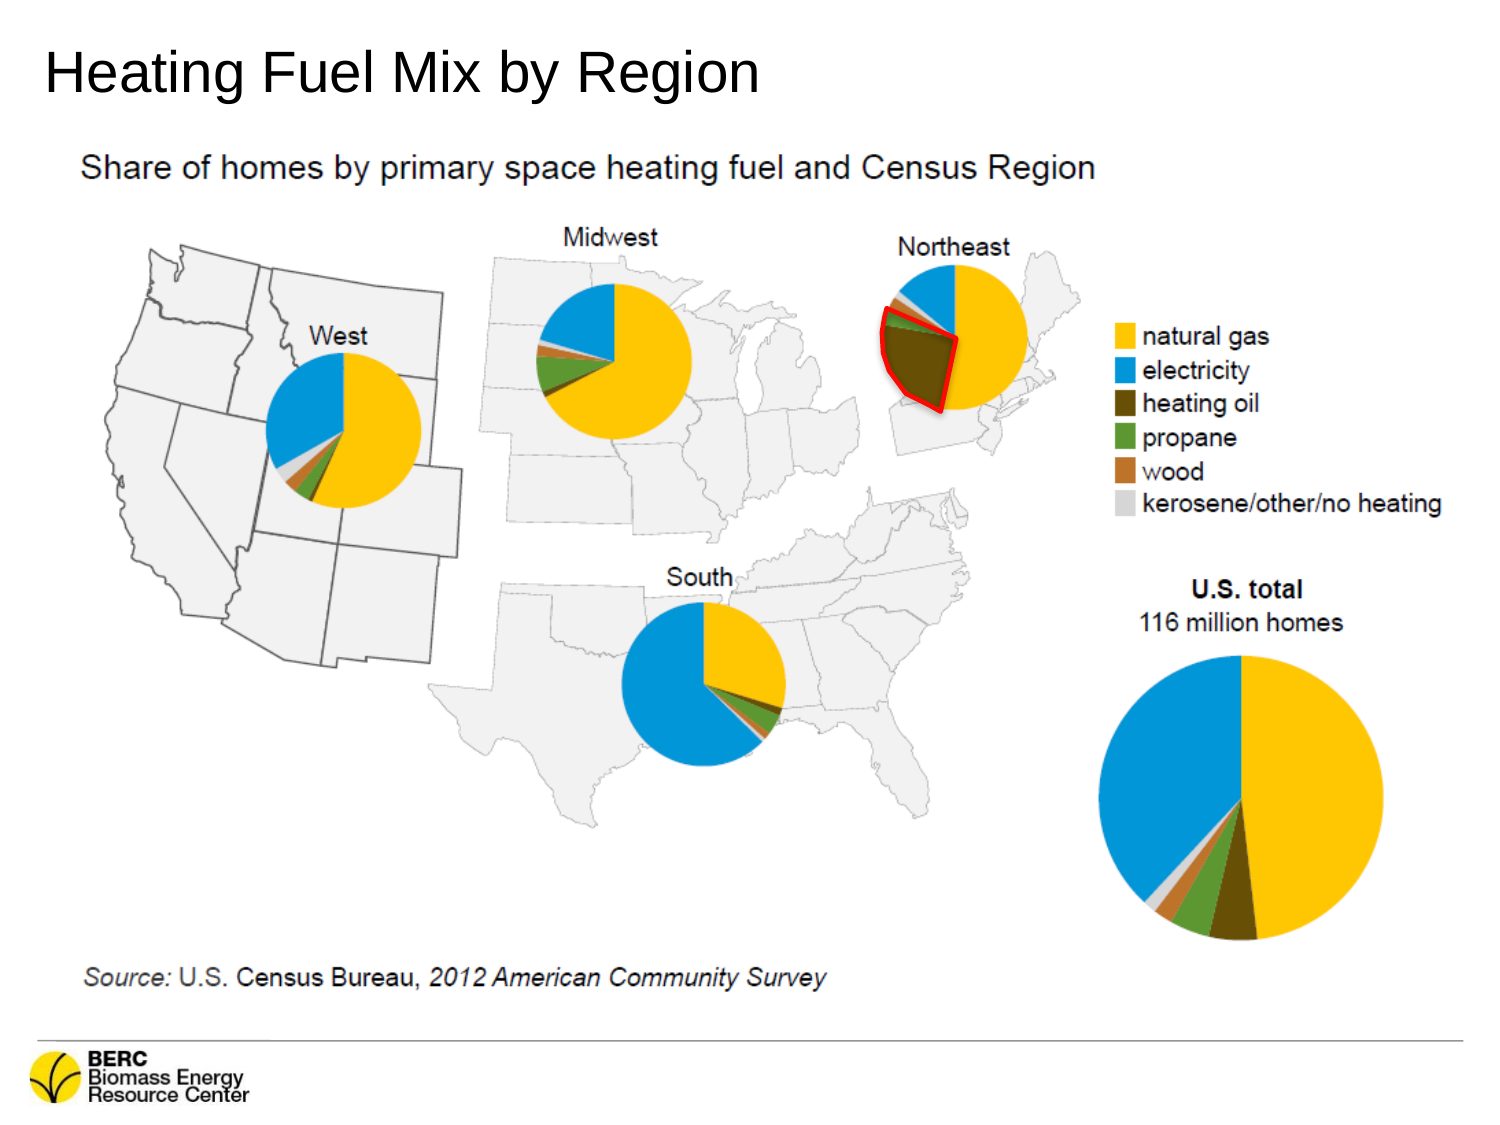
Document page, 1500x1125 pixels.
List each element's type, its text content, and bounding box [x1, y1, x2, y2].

title Heating Fuel Mix by Region [29, 26, 1368, 118]
picture [29, 1049, 251, 1108]
picture [29, 137, 1491, 997]
